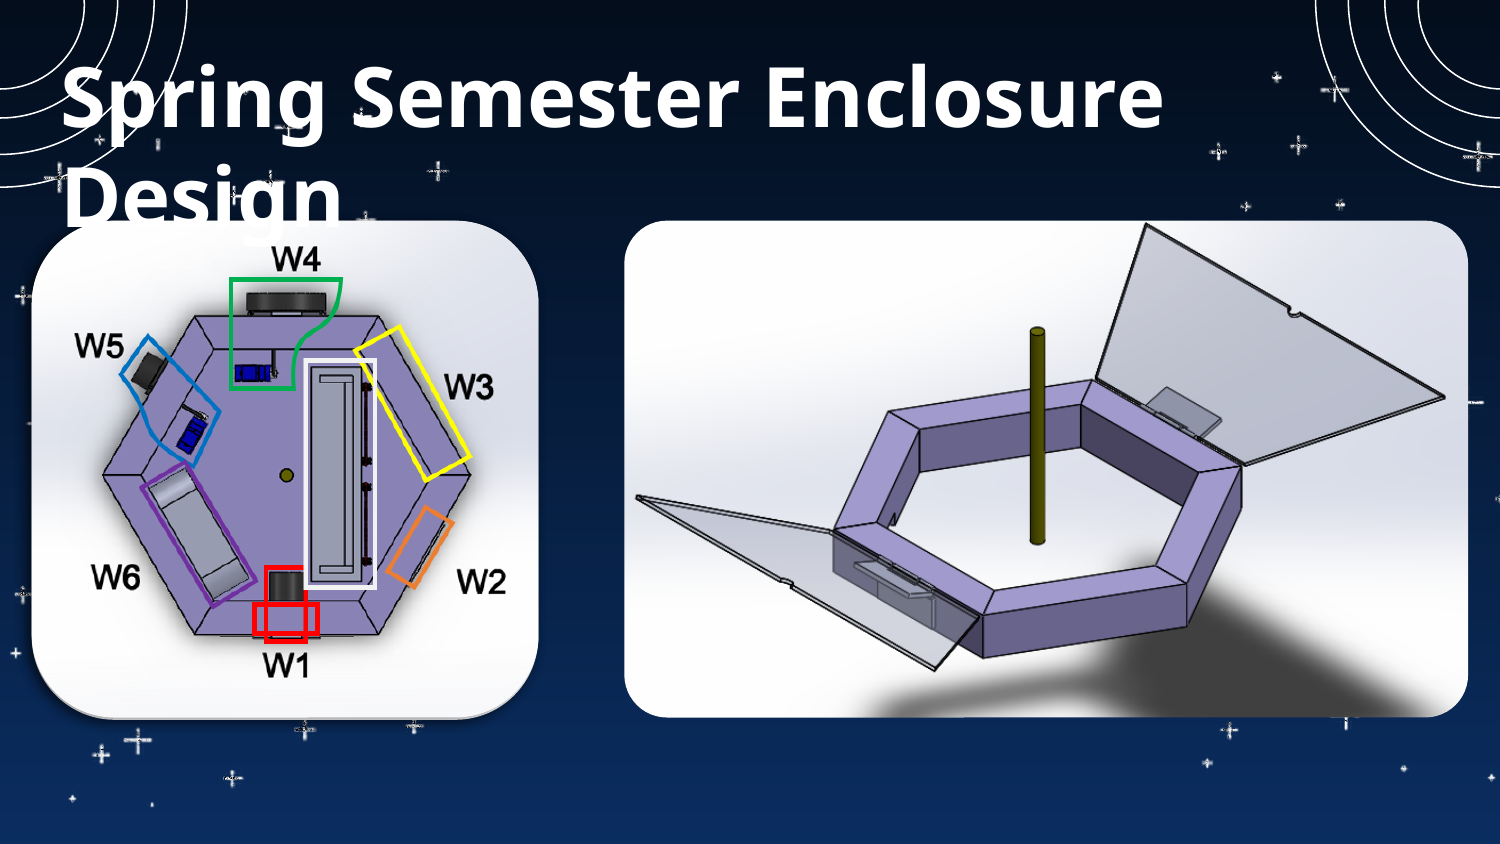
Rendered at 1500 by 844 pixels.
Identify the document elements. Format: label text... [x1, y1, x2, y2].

picture [0, 20, 539, 844]
text_box Spring Semester Enclosure Design [544, 36, 1108, 251]
picture [624, 0, 1500, 844]
